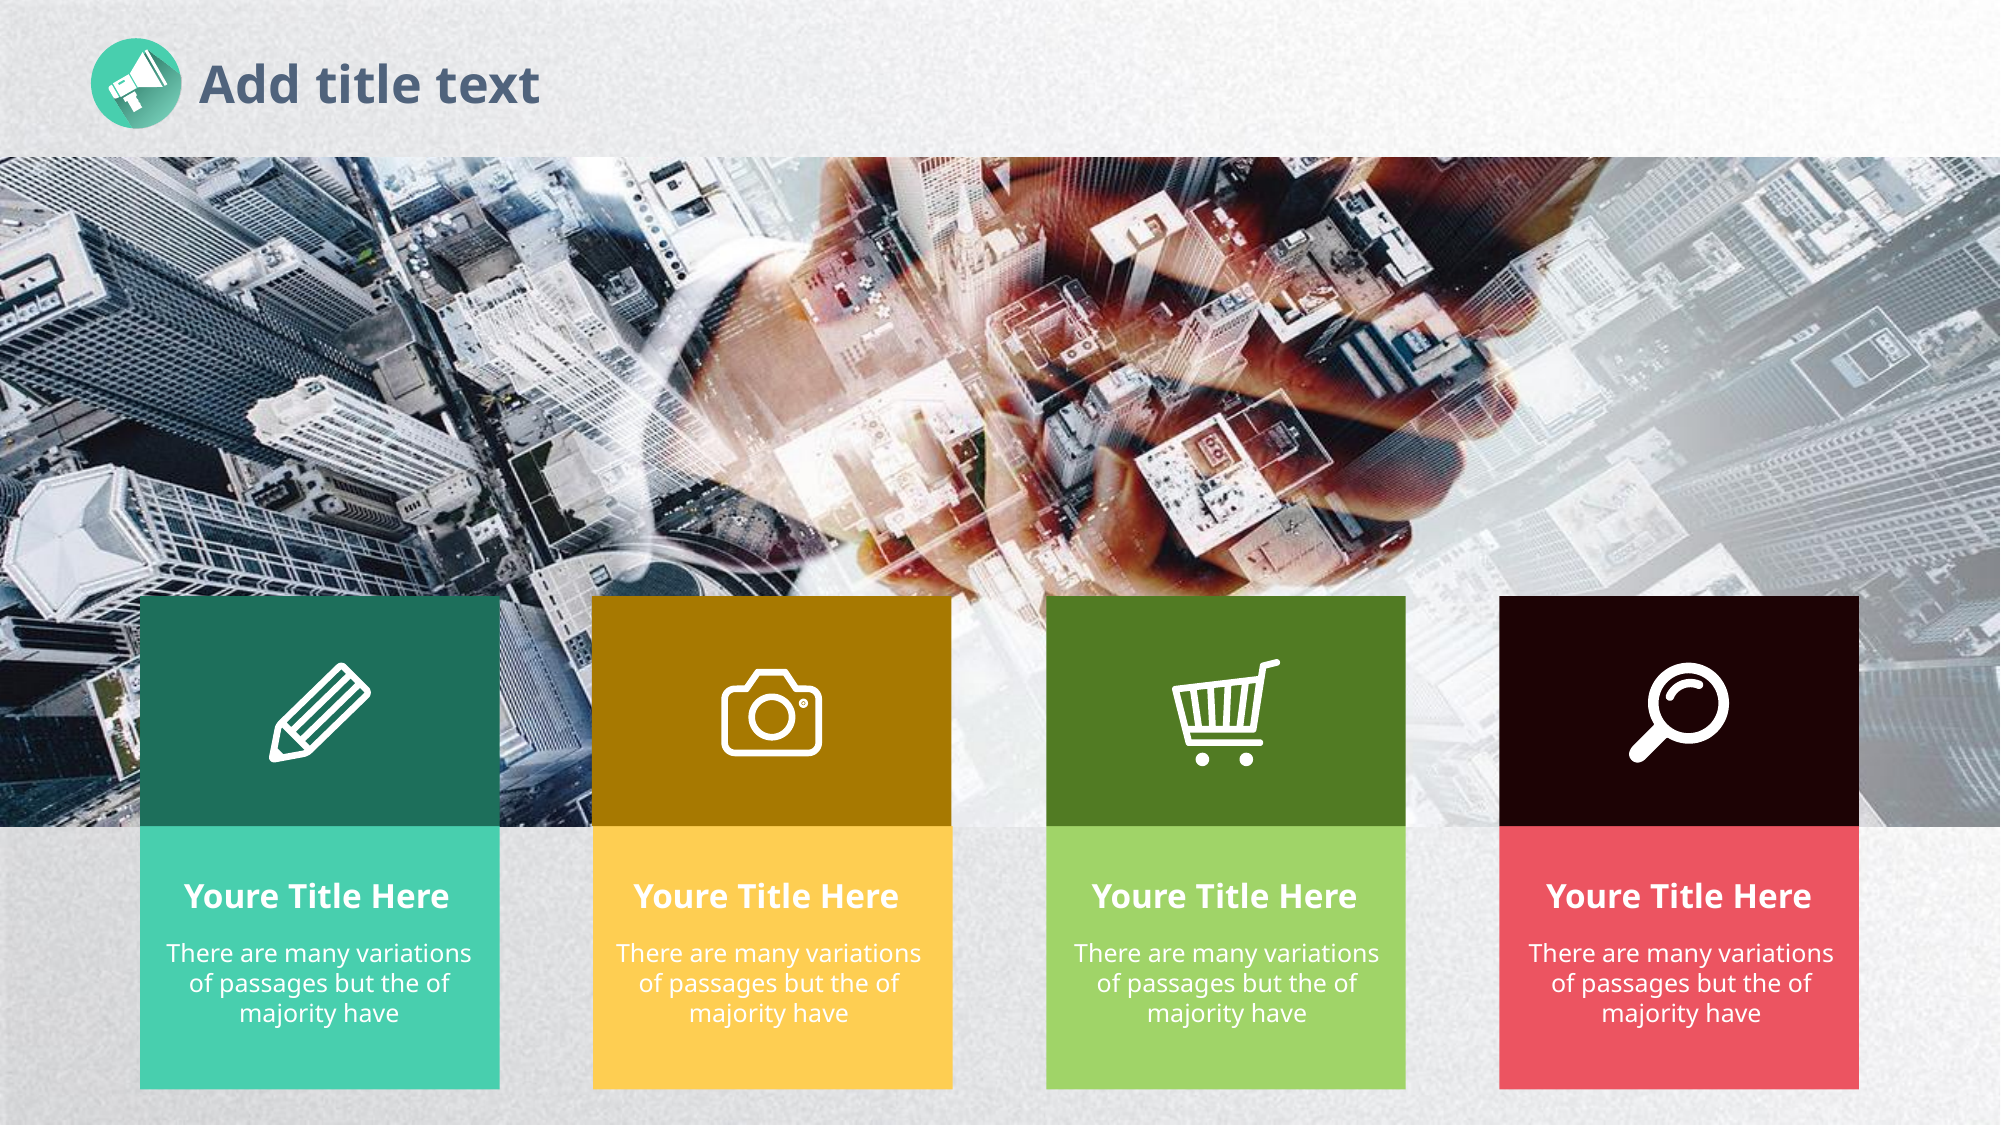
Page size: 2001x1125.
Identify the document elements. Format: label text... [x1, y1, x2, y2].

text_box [90, 38, 182, 129]
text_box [139, 596, 500, 1090]
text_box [591, 596, 953, 1090]
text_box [1499, 596, 1859, 1090]
picture [0, 0, 2001, 1125]
text_box [0, 156, 2000, 827]
text_box Add title text [188, 46, 674, 120]
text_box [1046, 596, 1406, 1090]
